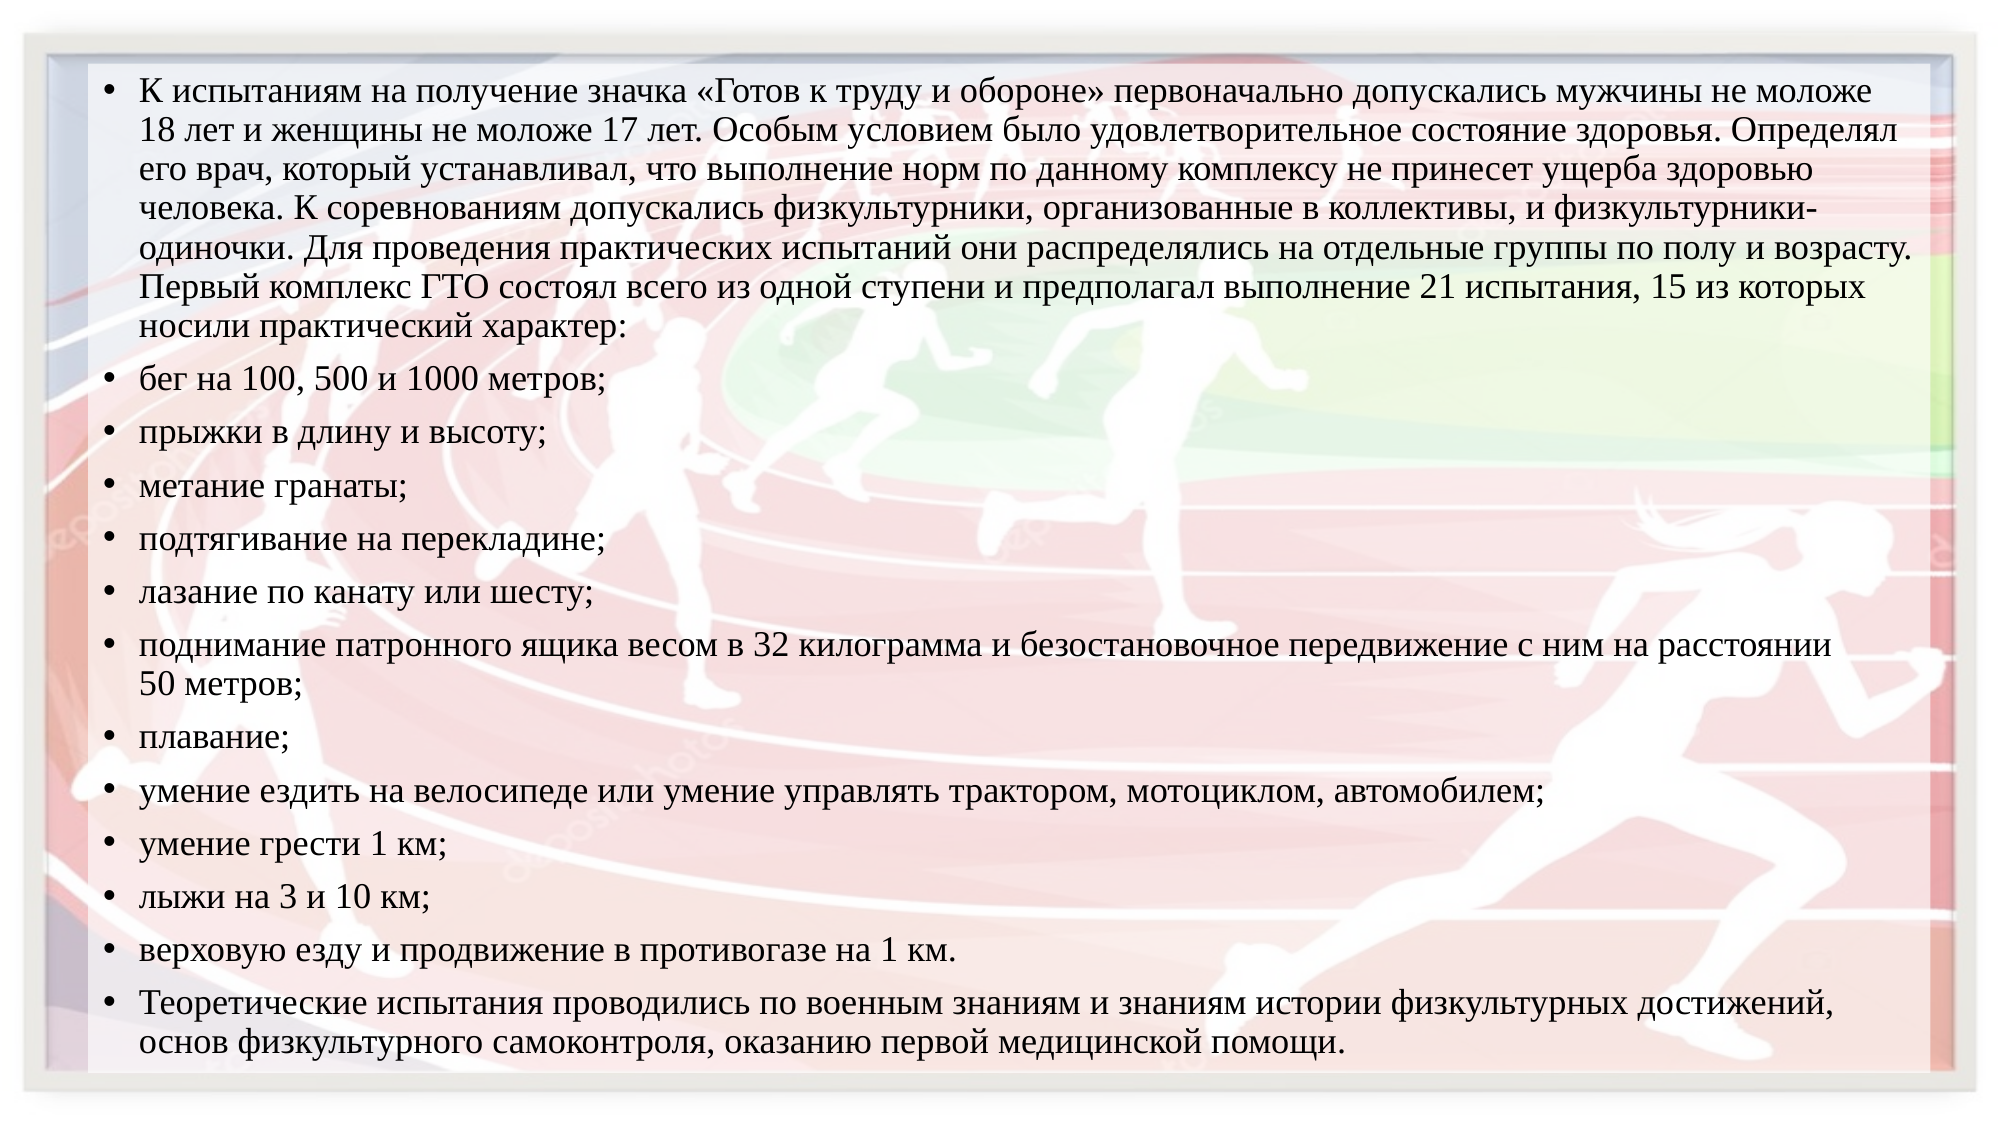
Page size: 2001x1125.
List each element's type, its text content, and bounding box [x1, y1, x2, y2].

list К испытаниям на получение значка «Готов к труду и обороне» первоначально допускались мужчины не моложе 18 лет и женщины не моложе 17 лет. Особым условием было удовлетворительное состояние здоровья. Определял его врач, который устанавливал, что выполнение норм по данному комплексу не принесет ущерба здоровью человека. К соревнованиям допускались физкультурники, организованные в коллективы, и физкультурники-одиночки. Для проведения практических испытаний они распределялись на отдельные группы по полу и возрасту. Первый комплекс ГТО состоял всего из одной ступени и предполагал выполнение 21 испытания, 15 из которых носили практический характер: бег на 100, 500 и 1000 метров; прыжки в длину и высоту; метание гранаты; подтягивание на перекладине; лазание по канату или шесту; поднимание патронного ящика весом в 32 килограмма и безостановочное передвижение с ним на расстоянии 50 метров; плавание; умение ездить на велосипеде или умение управлять трактором, мотоциклом, автомобилем; умение грести 1 км; лыжи на 3 и 10 км; верховую езду и продвижение в противогазе на 1 км. Теоретические испытания проводились по военным знаниям и знаниям истории физкультурных достижений, основ физкультурного самоконтроля, оказанию первой медицинской помощи. [88, 63, 1931, 1073]
